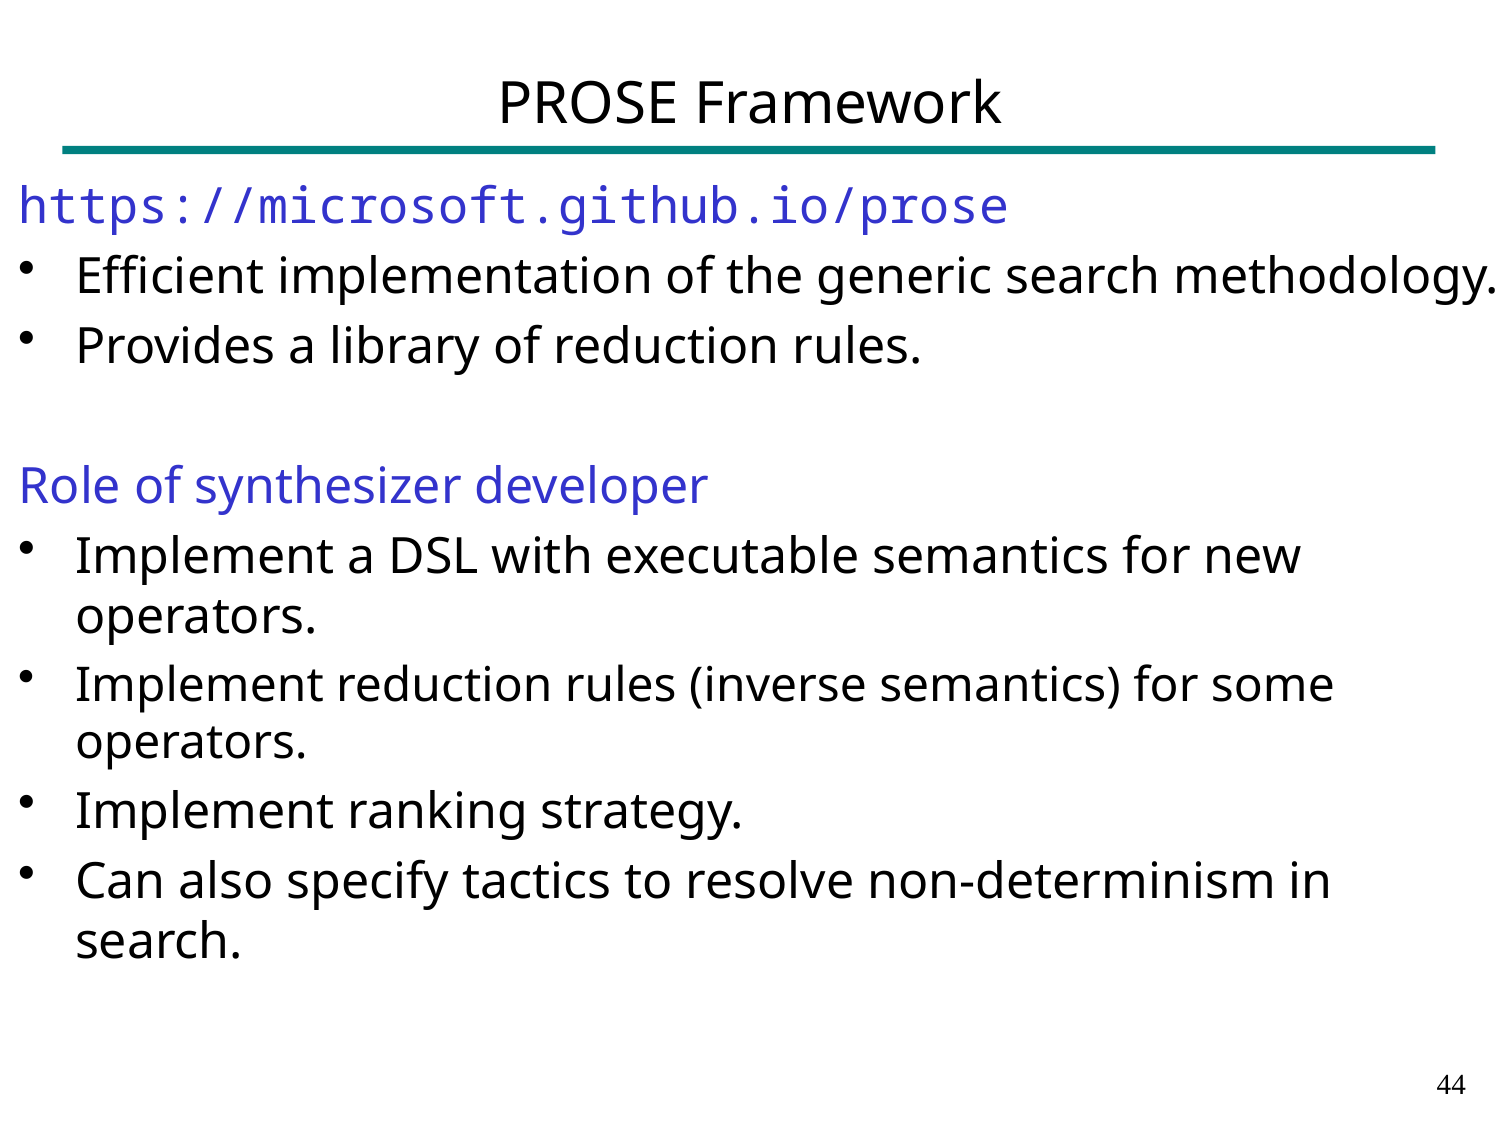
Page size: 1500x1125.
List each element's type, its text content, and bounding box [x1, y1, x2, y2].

slide_number 43 [1168, 1057, 1482, 1121]
title PROSE Framework [112, 49, 1388, 151]
list https://microsoft.github.io/prose Efficient implementation of the generic search methodology. Provides a library of reduction rules. Role of synthesizer developer Implement a DSL with executable semantics for new operators. Implement reduction rules (inverse semantics) for some operators. Implement ranking strategy. Can also specify tactics to resolve non-determinism in search. [3, 165, 1500, 992]
